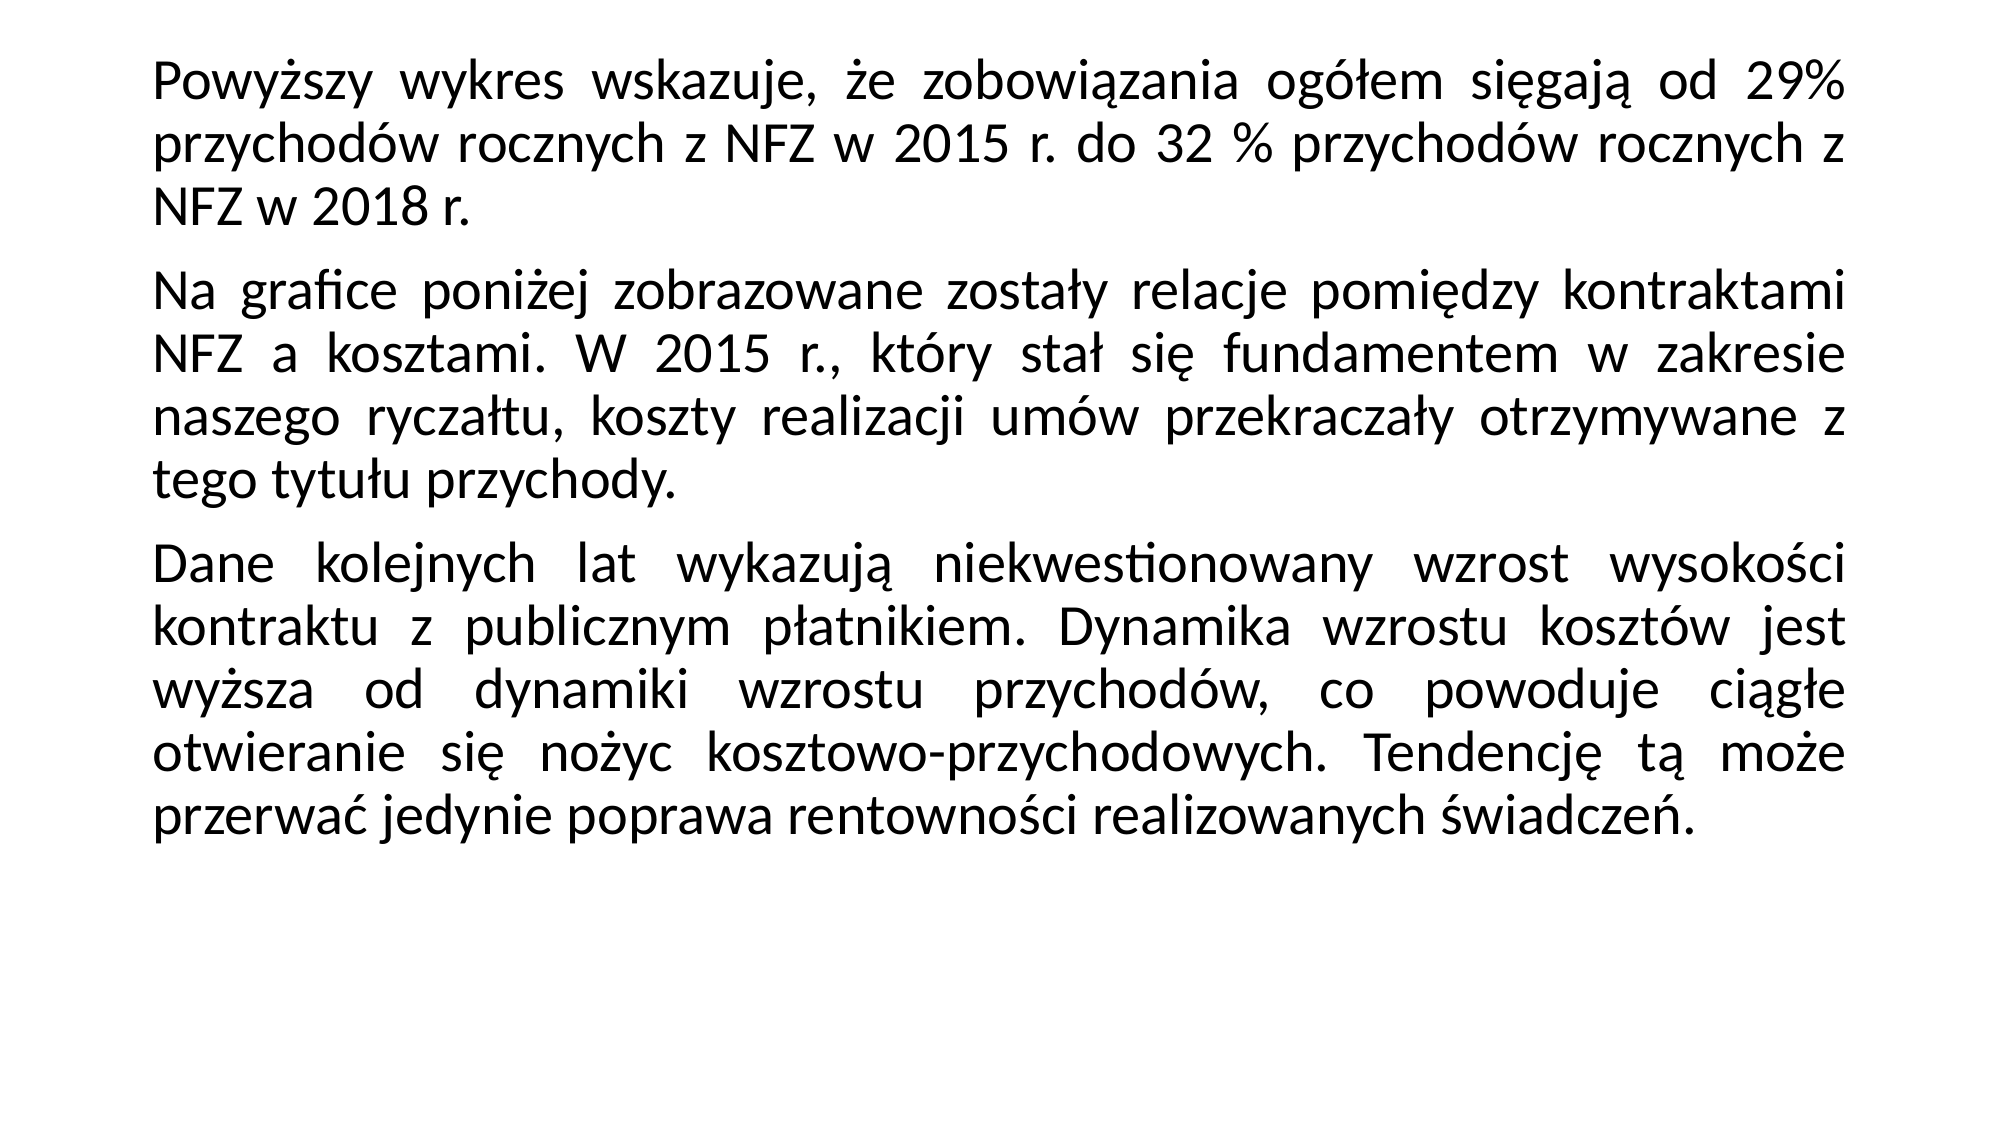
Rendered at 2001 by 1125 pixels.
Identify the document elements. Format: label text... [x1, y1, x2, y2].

list Powyższy wykres wskazuje, że zobowiązania ogółem sięgają od 29% przychodów rocznych z NFZ w 2015 r. do 32 % przychodów rocznych z NFZ w 2018 r. Na grafice poniżej zobrazowane zostały relacje pomiędzy kontraktami NFZ a kosztami. W 2015 r., który stał się fundamentem w zakresie naszego ryczałtu, koszty realizacji umów przekraczały otrzymywane z tego tytułu przychody. Dane kolejnych lat wykazują niekwestionowany wzrost wysokości kontraktu z publicznym płatnikiem. Dynamika wzrostu kosztów jest wyższa od dynamiki wzrostu przychodów, co powoduje ciągłe otwieranie się nożyc kosztowo-przychodowych. Tendencję tą może przerwać jedynie poprawa rentowności realizowanych świadczeń. [137, 42, 1863, 1014]
